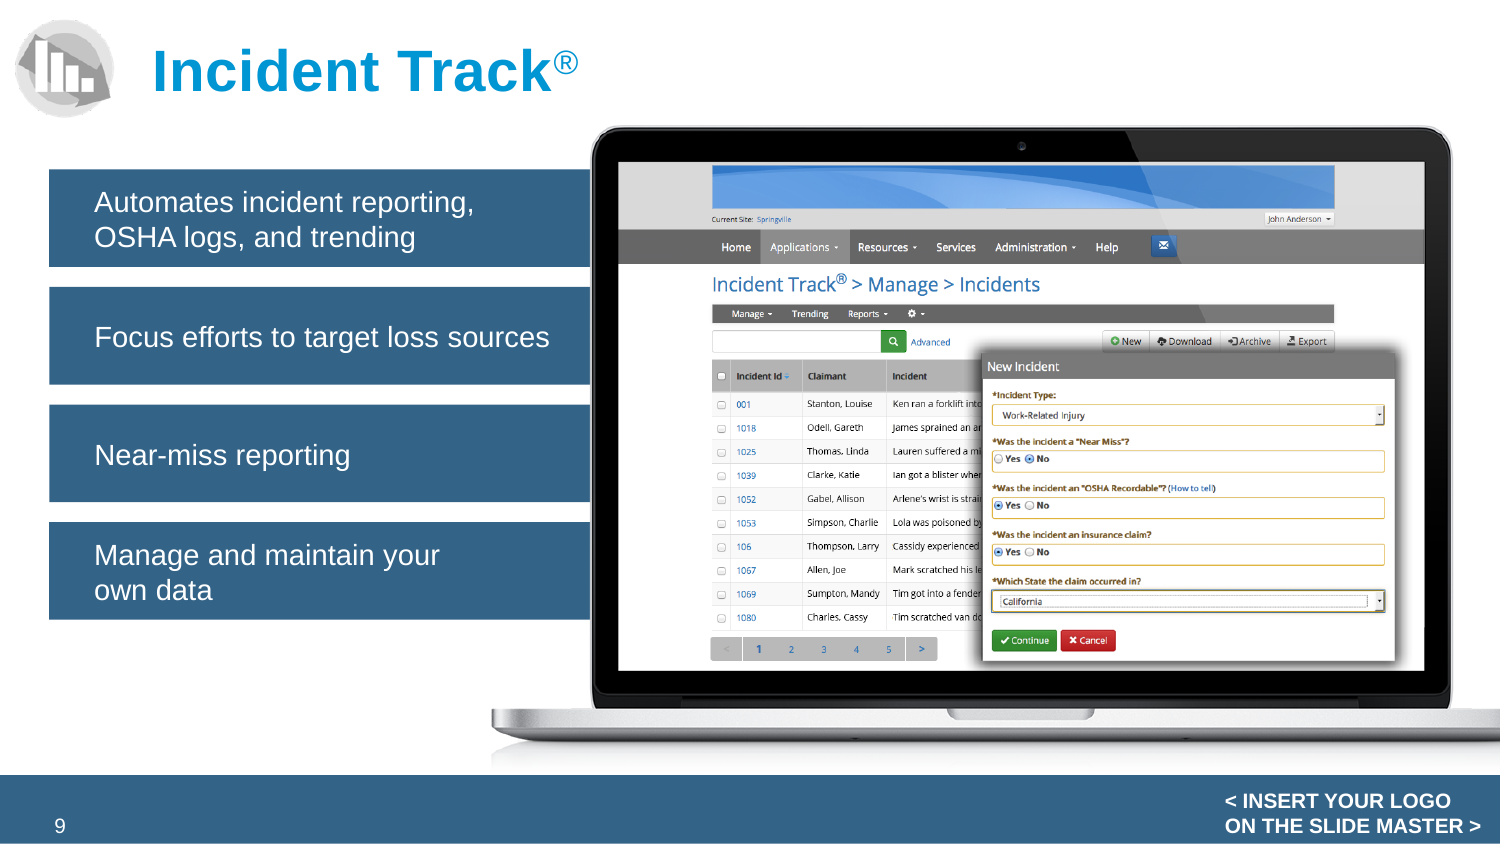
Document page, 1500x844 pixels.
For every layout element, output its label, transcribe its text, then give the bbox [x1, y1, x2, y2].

text_box Manage and maintain your own data [49, 522, 460, 620]
list Automates incident reporting, OSHA logs, and trending [48, 169, 460, 268]
picture [963, 332, 1423, 682]
title Incident Track® [152, 32, 1451, 126]
text_box Near-miss reporting [49, 404, 460, 503]
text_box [465, 102, 1500, 774]
picture [11, 16, 119, 124]
text_box Focus efforts to target loss sources [49, 286, 460, 385]
